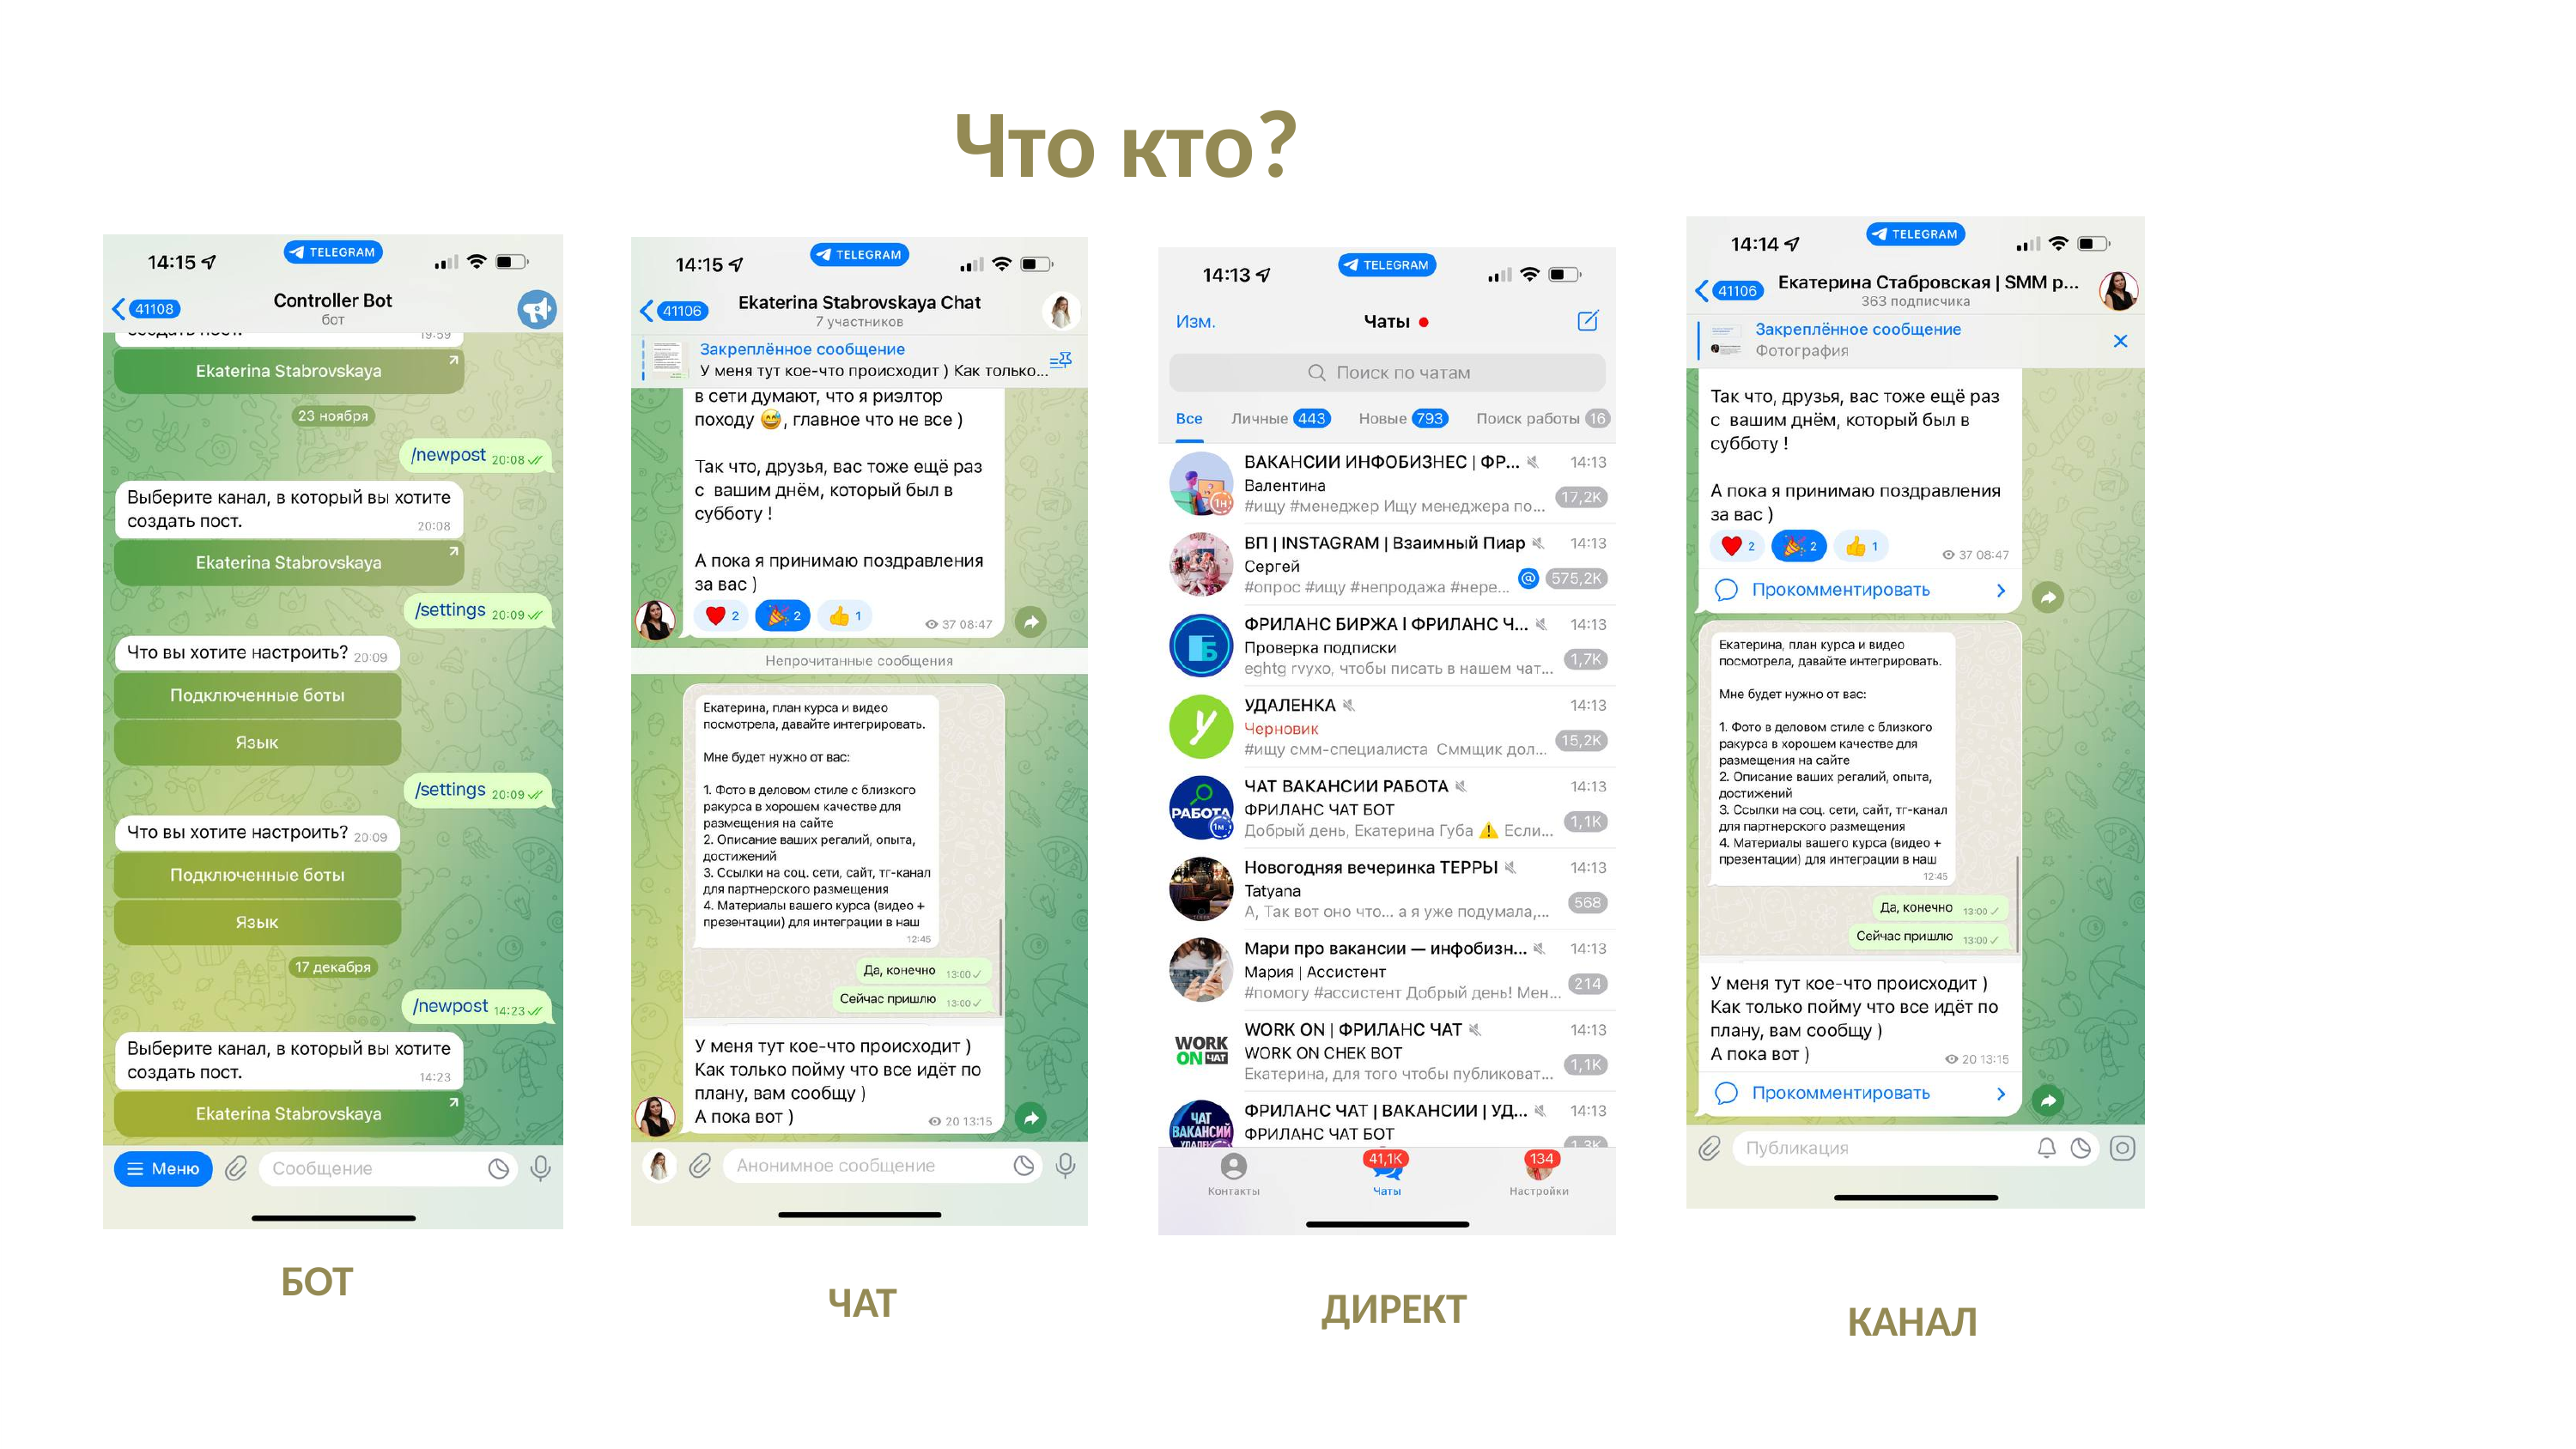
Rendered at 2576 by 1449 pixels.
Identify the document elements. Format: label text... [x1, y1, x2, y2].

picture [0, 0, 2576, 1449]
text_box Что кто? [697, 74, 1557, 203]
text_box ЧАТ [816, 1268, 1722, 1436]
text_box КАНАЛ [1835, 1286, 2576, 1449]
text_box ДИРЕКТ [1309, 1274, 2215, 1441]
text_box БОТ [268, 1246, 1174, 1414]
